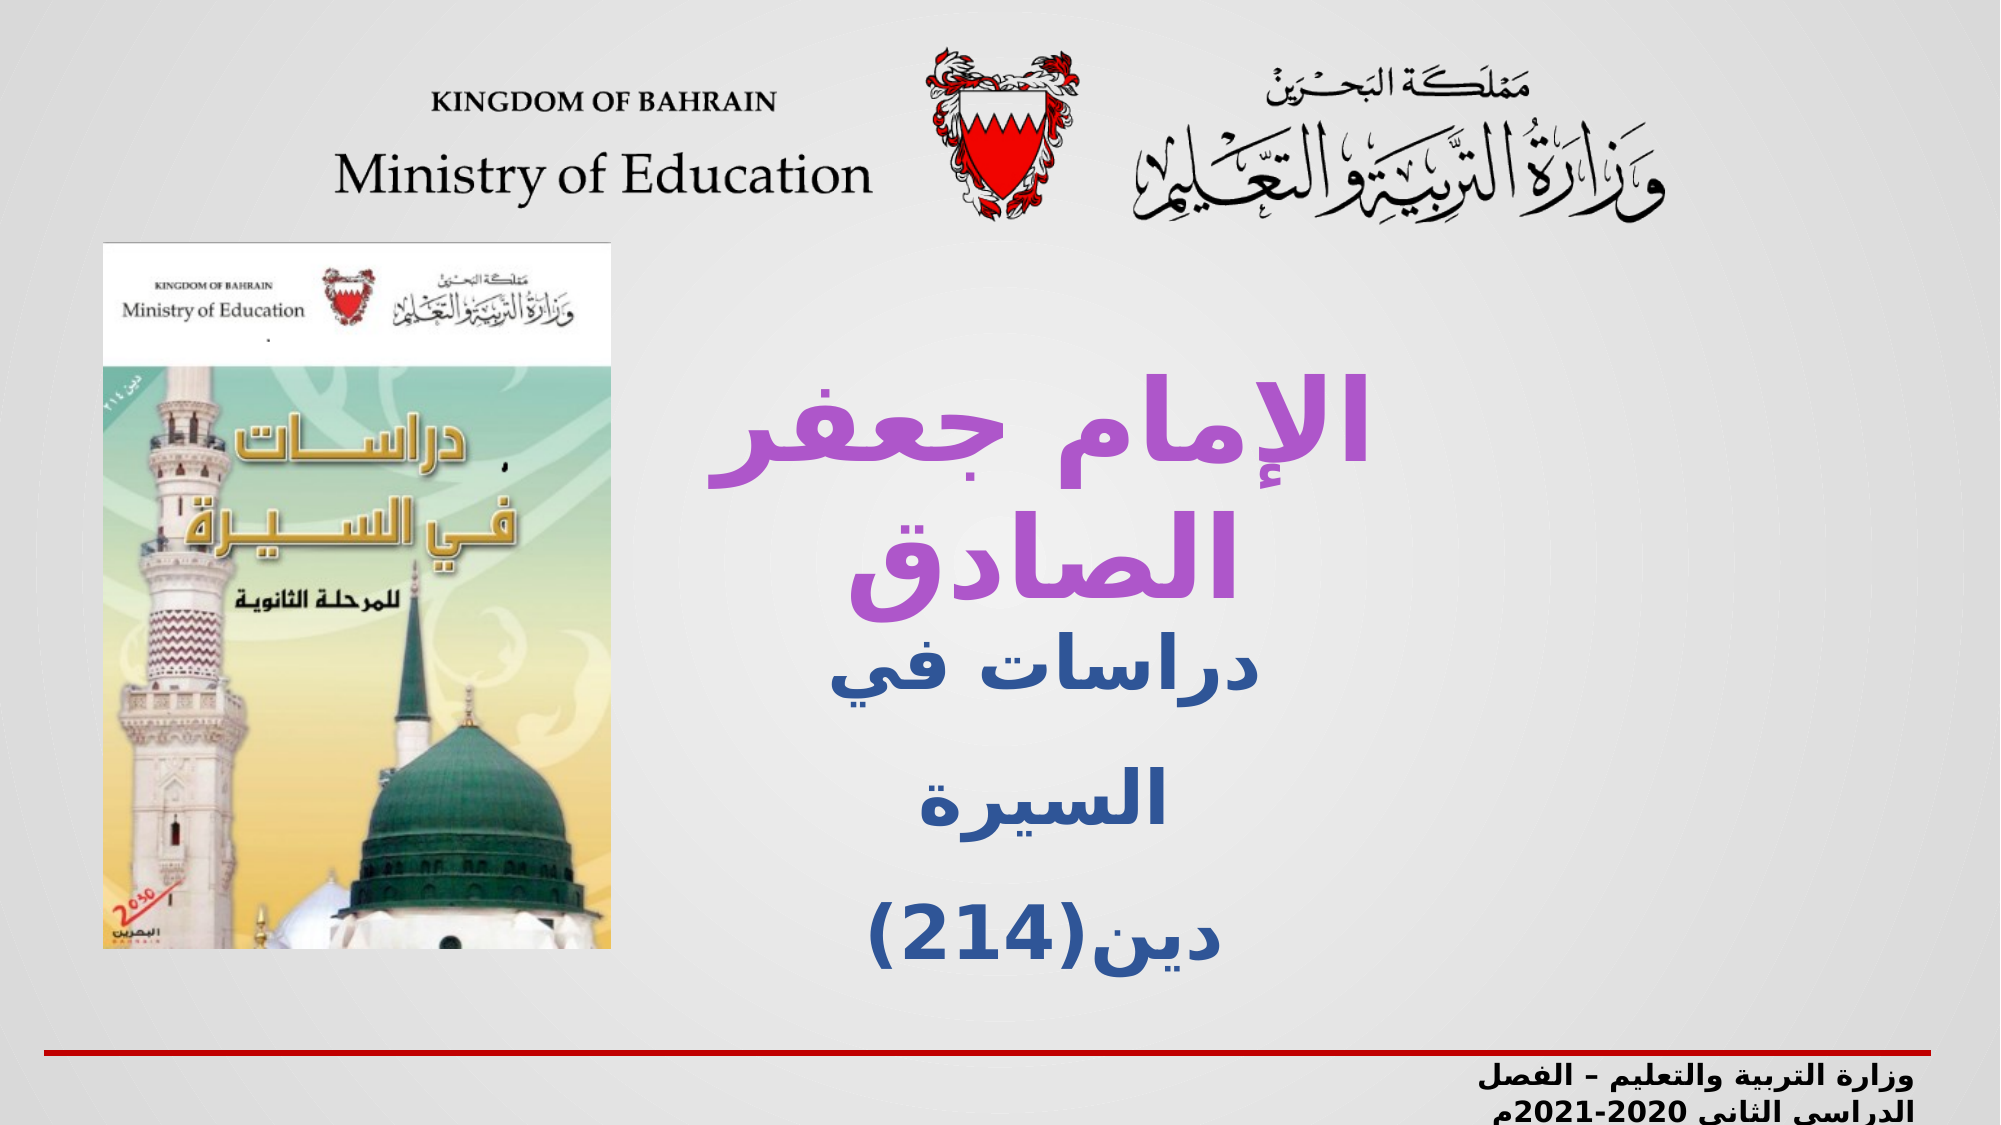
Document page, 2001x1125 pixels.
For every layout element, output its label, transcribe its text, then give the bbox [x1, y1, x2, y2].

text_box دراسات في السيرة دين(214) [764, 675, 1326, 887]
text_box الإمام جعفر الصادق [611, 293, 1521, 675]
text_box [43, 1052, 1931, 1123]
picture [103, 30, 1682, 950]
